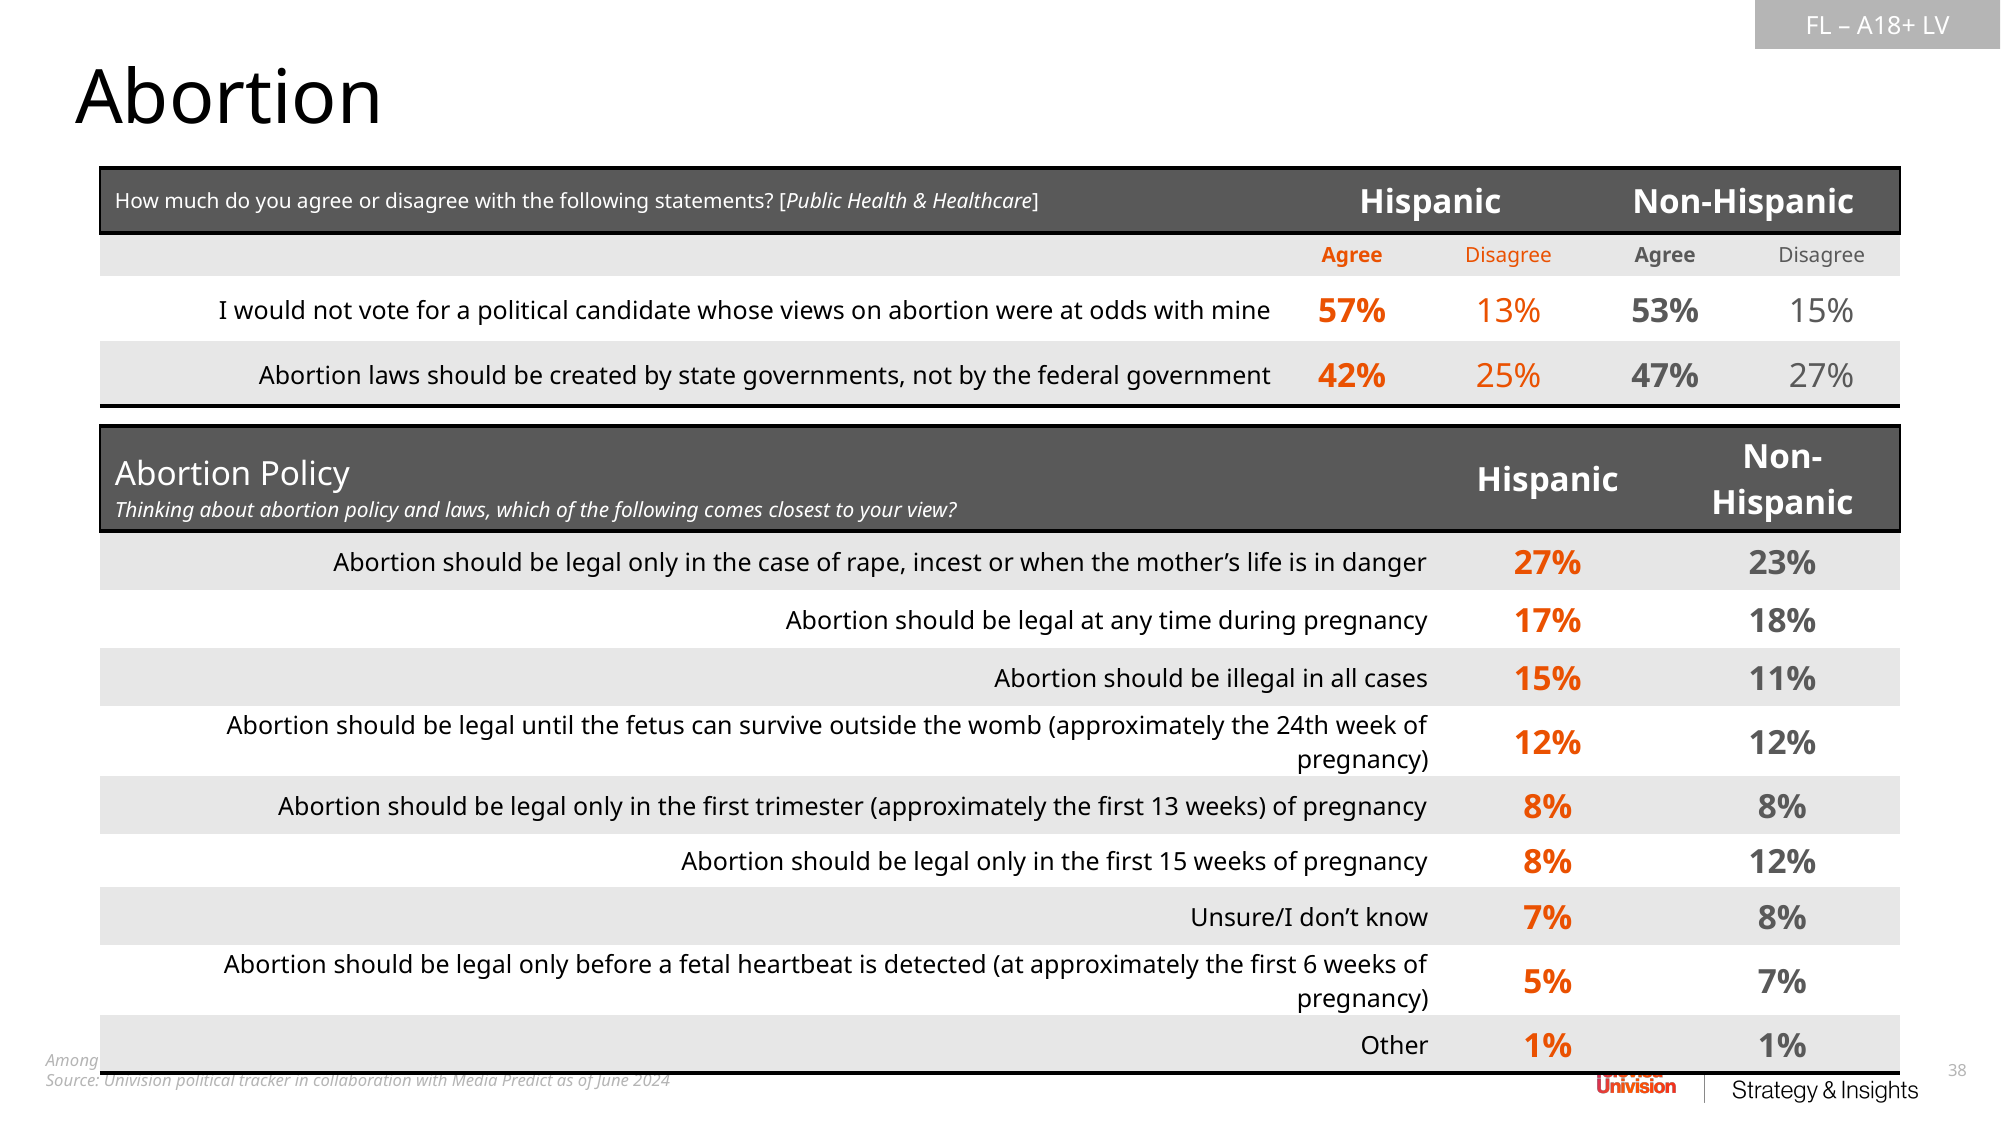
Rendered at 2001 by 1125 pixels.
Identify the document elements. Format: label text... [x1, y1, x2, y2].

table_cell Other [100, 1015, 1430, 1071]
table_header How much do you agree or disagree with the following statements? [Public Health & Healthcare] [101, 170, 1274, 231]
table_cell Agree [1587, 235, 1743, 276]
table_cell 8% [1665, 887, 1900, 945]
table_header Non-Hispanic [1665, 428, 1899, 529]
table_cell 8% [1665, 776, 1900, 834]
table_cell Disagree [1430, 235, 1587, 276]
table_cell 8% [1430, 834, 1665, 887]
table_cell 1% [1430, 1015, 1665, 1071]
table_cell Agree [1274, 235, 1430, 276]
table_cell 5% [1430, 945, 1665, 1015]
table_cell 7% [1430, 887, 1665, 945]
table_cell 47% [1587, 341, 1743, 404]
table_cell 42% [1274, 341, 1430, 404]
table_cell 11% [1665, 648, 1900, 706]
table_cell 12% [1665, 834, 1900, 887]
table_cell Abortion should be legal only before a fetal heartbeat is detected (at approximately the first 6 weeks of pregnancy) [100, 945, 1430, 1015]
table_header Non-Hispanic [1587, 170, 1899, 231]
table_cell 53% [1587, 276, 1743, 341]
table_cell I would not vote for a political candidate whose views on abortion were at odds with mine [100, 276, 1274, 341]
table_cell Abortion laws should be created by state governments, not by the federal government [100, 341, 1274, 404]
table_cell 23% [1665, 533, 1900, 590]
table_cell 12% [1430, 706, 1665, 776]
table_cell Abortion should be legal only in the first trimester (approximately the first 13 weeks) of pregnancy [100, 776, 1430, 834]
table_header Hispanic [1274, 170, 1587, 231]
picture [1593, 1053, 1918, 1103]
table_cell Abortion should be legal only in the first 15 weeks of pregnancy [100, 834, 1430, 887]
table_cell 25% [1430, 341, 1587, 404]
table_header Hispanic [1430, 428, 1665, 529]
table_cell 1% [1665, 1015, 1900, 1071]
table_cell Abortion should be illegal in all cases [100, 648, 1430, 706]
table_cell 15% [1430, 648, 1665, 706]
table_cell Abortion should be legal at any time during pregnancy [100, 590, 1430, 648]
table_cell 18% [1665, 590, 1900, 648]
table_cell Unsure/I don’t know [100, 887, 1430, 945]
table_cell 8% [1430, 776, 1665, 834]
table_cell 7% [1665, 945, 1900, 1015]
table_cell Abortion should be legal only in the case of rape, incest or when the mother’s life is in danger [100, 533, 1430, 590]
table_cell Abortion should be legal until the fetus can survive outside the womb (approximately the 24th week of pregnancy) [100, 706, 1430, 776]
table_cell Disagree [1743, 235, 1900, 276]
table_header Abortion Policy Thinking about abortion policy and laws, which of the following comes closest to your view? [101, 428, 1430, 529]
table_cell 13% [1430, 276, 1587, 341]
list Abortion [75, 48, 1875, 140]
table_cell 27% [1743, 341, 1900, 404]
table_cell 12% [1665, 706, 1900, 776]
table_cell 27% [1430, 533, 1665, 590]
table_cell [100, 235, 1274, 276]
table_cell 15% [1743, 276, 1900, 341]
table_cell 57% [1274, 276, 1430, 341]
table_cell 17% [1430, 590, 1665, 648]
